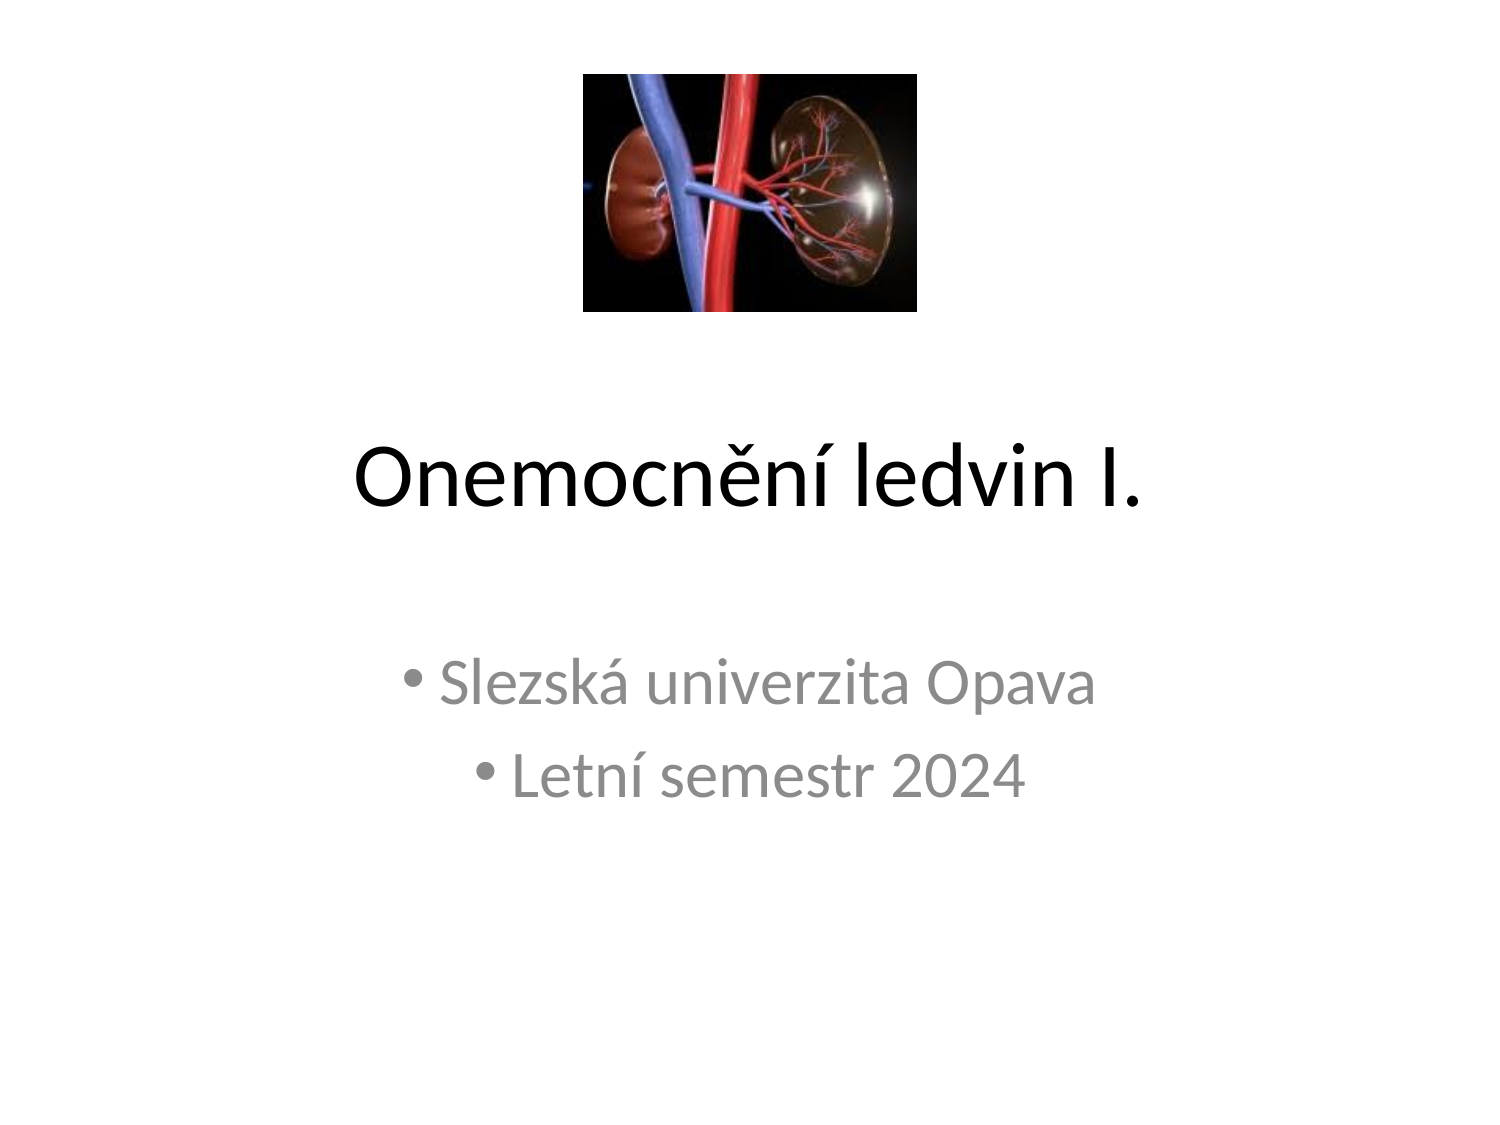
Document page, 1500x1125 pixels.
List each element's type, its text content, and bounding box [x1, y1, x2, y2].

picture [583, 73, 917, 312]
title Onemocnění ledvin I. [112, 349, 1388, 591]
subtitle Slezská univerzita Opava Letní semestr 2024 [225, 637, 1275, 925]
